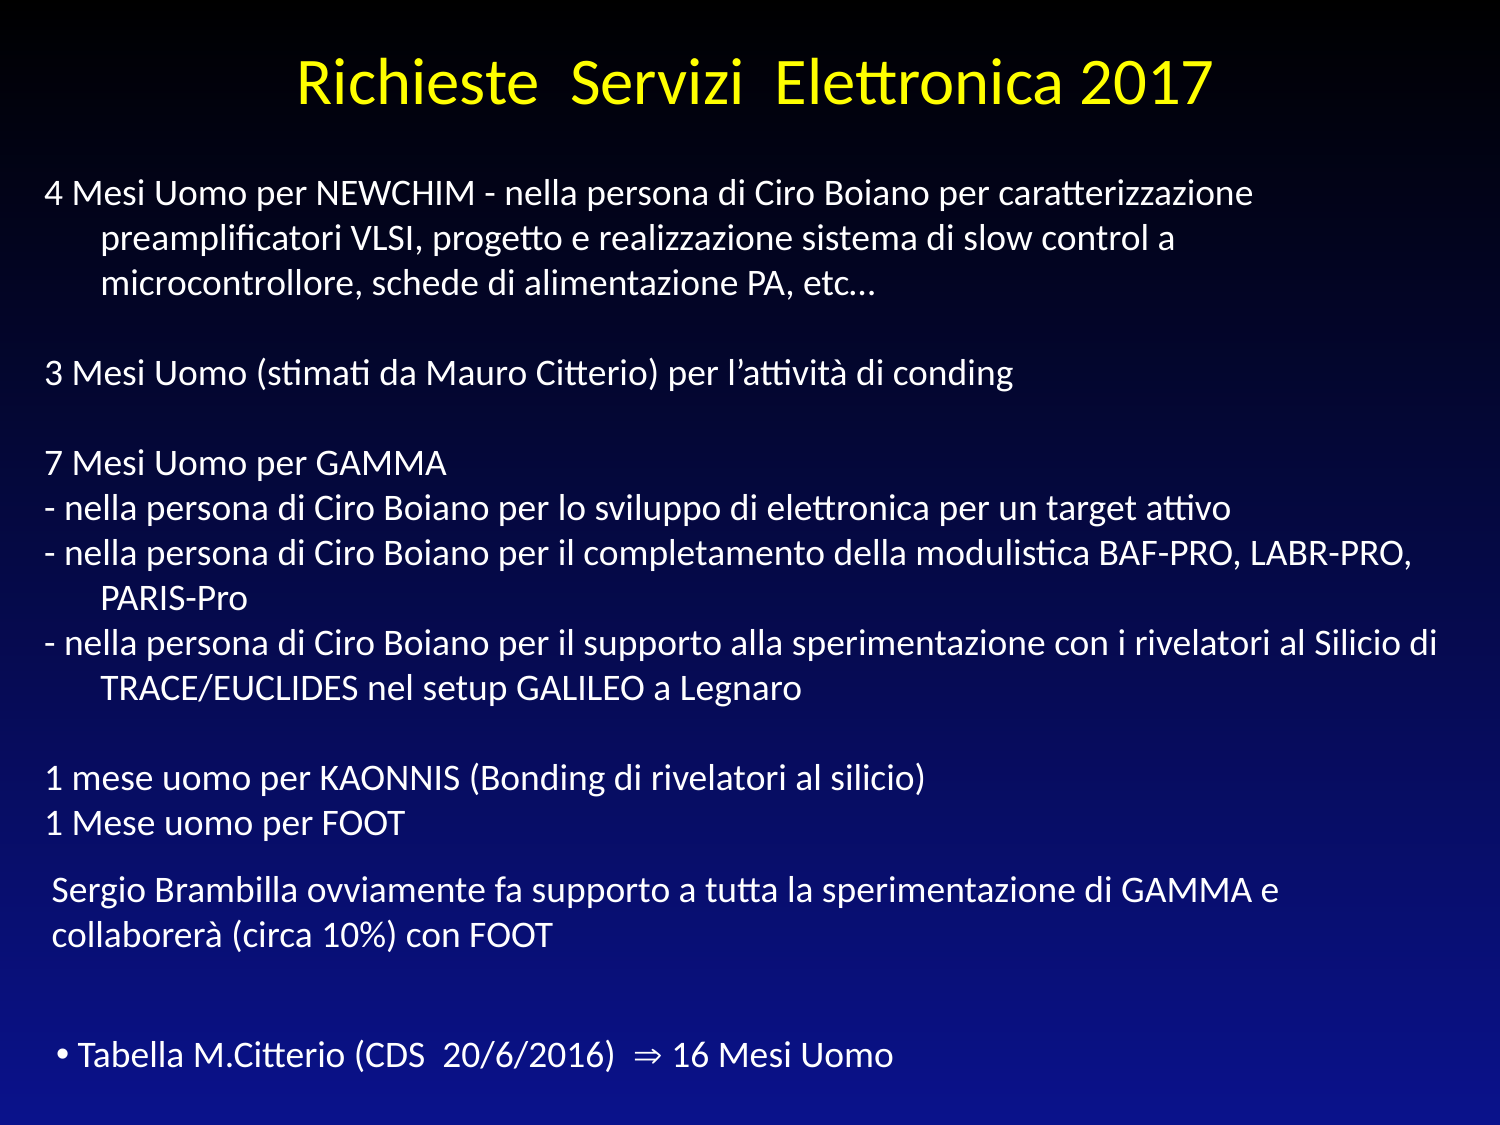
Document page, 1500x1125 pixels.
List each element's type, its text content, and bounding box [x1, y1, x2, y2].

text_box Tabella M.Citterio (CDS 20/6/2016)  16 Mesi Uomo [41, 1023, 1459, 1083]
text_box 4 Mesi Uomo per NEWCHIM - nella persona di Ciro Boiano per caratterizzazione preamplificatori VLSI, progetto e realizzazione sistema di slow control a microcontrollore, schede di alimentazione PA, etc… 3 Mesi Uomo (stimati da Mauro Citterio) per l’attività di conding 7 Mesi Uomo per GAMMA - nella persona di Ciro Boiano per lo sviluppo di elettronica per un target attivo - nella persona di Ciro Boiano per il completamento della modulistica BAF-PRO, LABR-PRO, PARIS-Pro - nella persona di Ciro Boiano per il supporto alla sperimentazione con i rivelatori al Silicio di TRACE/EUCLIDES nel setup GALILEO a Legnaro 1 mese uomo per KAONNIS (Bonding di rivelatori al silicio) 1 Mese uomo per FOOT [29, 160, 1459, 851]
text_box Richieste Servizi Elettronica 2017 [41, 30, 1471, 126]
text_box Sergio Brambilla ovviamente fa supporto a tutta la sperimentazione di GAMMA e collaborerà (circa 10%) con FOOT [36, 857, 1305, 963]
